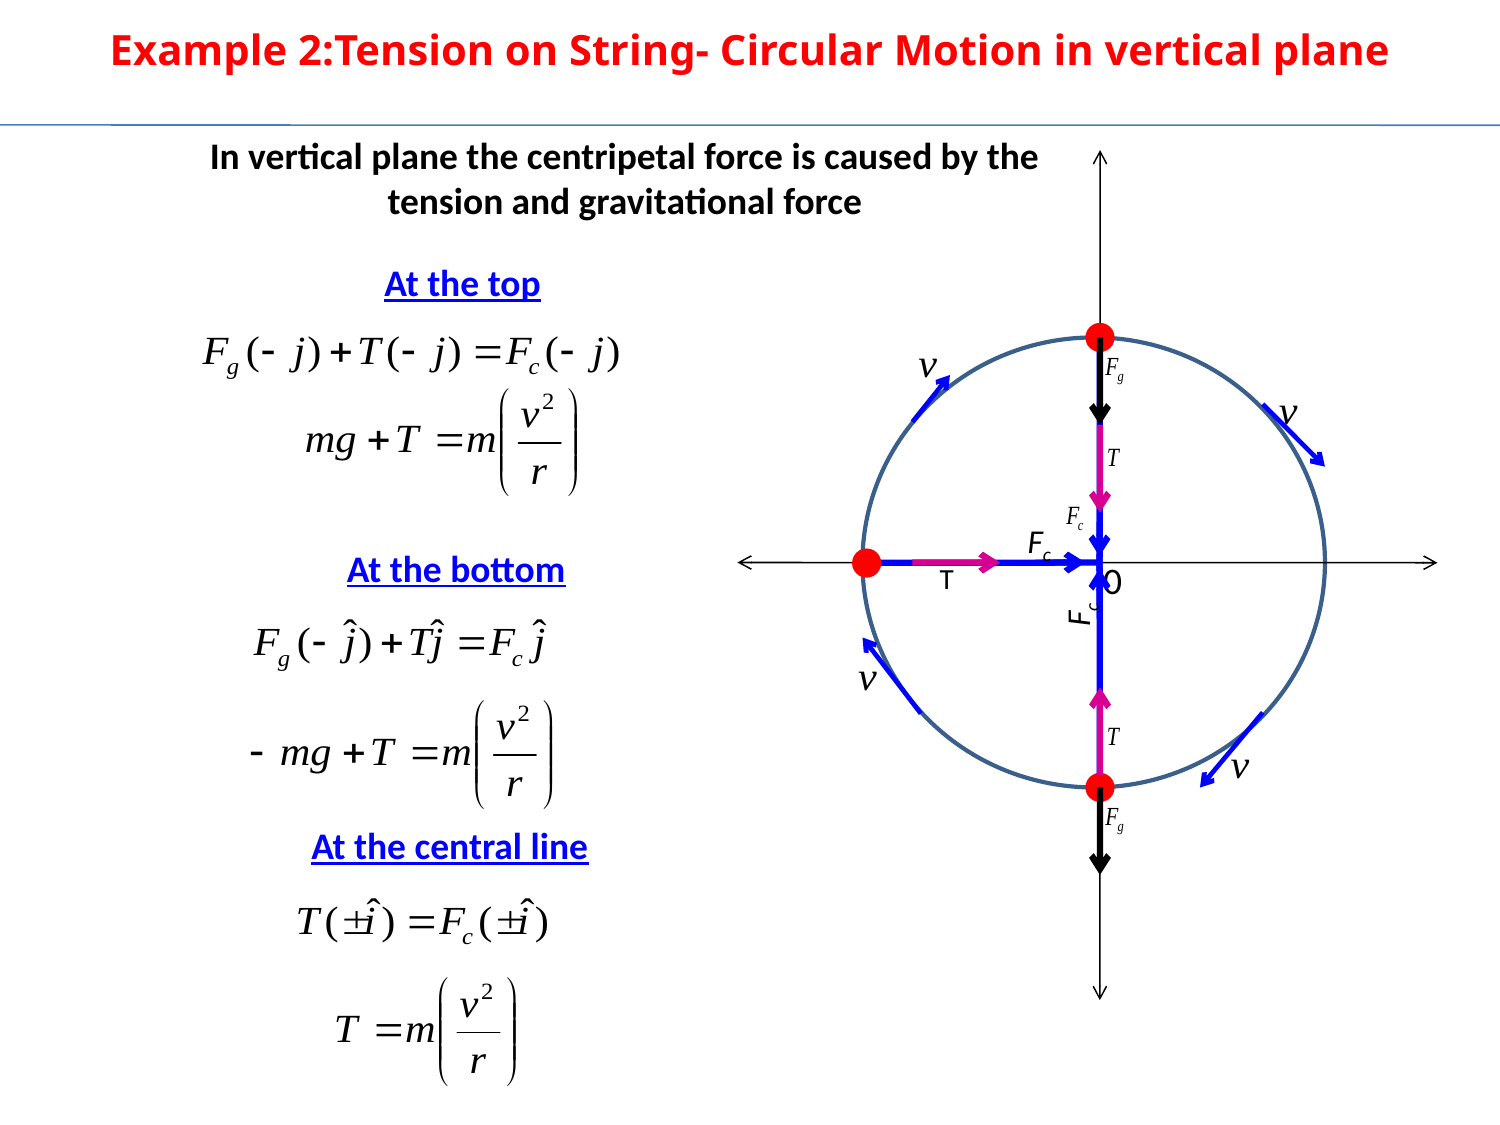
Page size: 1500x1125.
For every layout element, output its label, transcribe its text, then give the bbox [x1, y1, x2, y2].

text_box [1199, 712, 1263, 789]
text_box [1099, 787, 1129, 876]
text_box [945, 420, 1009, 668]
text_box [242, 537, 663, 813]
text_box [194, 251, 676, 507]
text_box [1262, 387, 1326, 467]
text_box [1049, 553, 1113, 801]
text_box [930, 534, 982, 623]
text_box Example 2:Tension on String- Circular Motion in vertical plane [0, 16, 1500, 82]
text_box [852, 637, 921, 714]
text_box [912, 340, 951, 423]
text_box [1099, 337, 1129, 426]
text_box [224, 814, 676, 1096]
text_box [1062, 324, 1113, 553]
text_box In vertical plane the centripetal force is caused by the tension and gravitational force [162, 124, 1088, 230]
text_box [1099, 424, 1125, 513]
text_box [1099, 687, 1125, 776]
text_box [737, 149, 1438, 1001]
